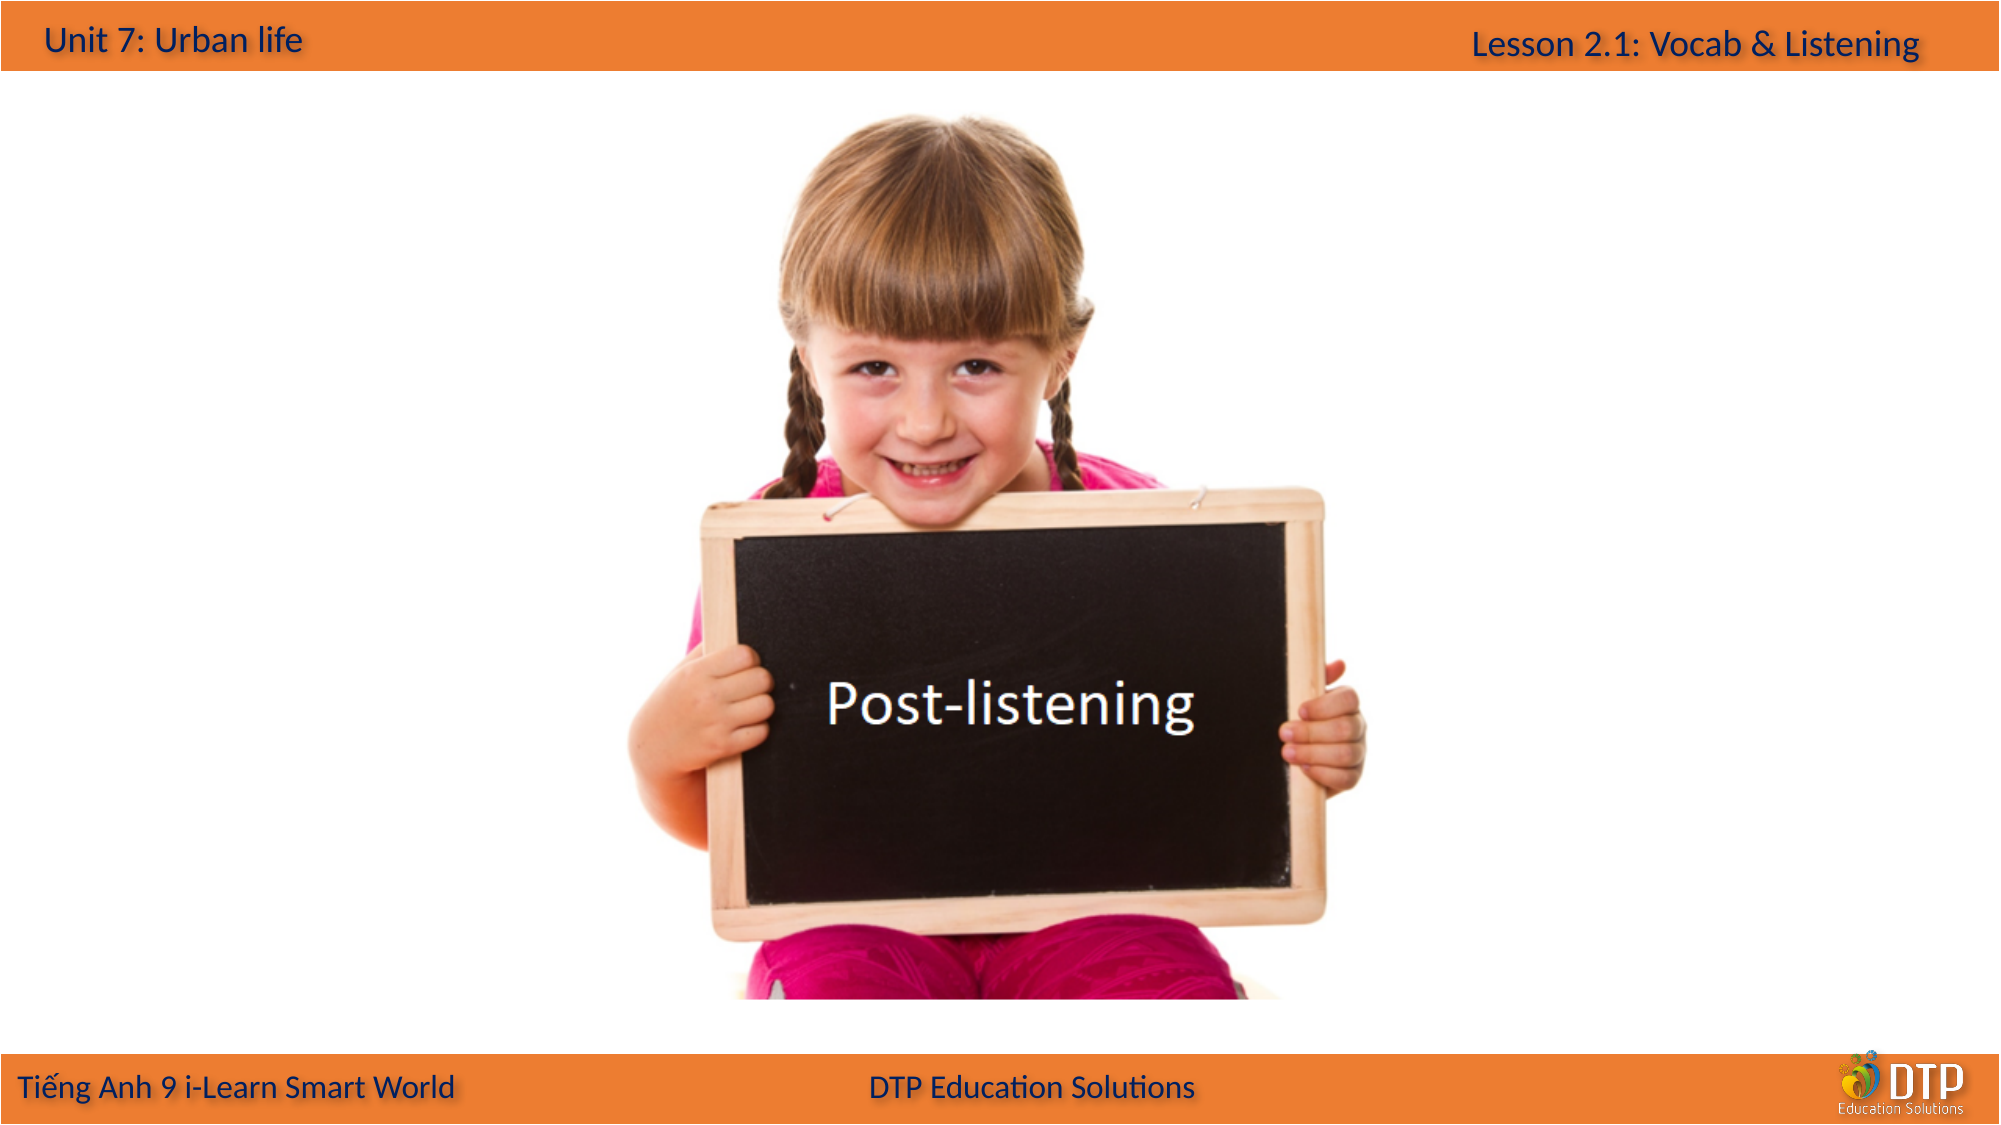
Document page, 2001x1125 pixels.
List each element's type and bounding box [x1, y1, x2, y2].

picture [609, 96, 1391, 1029]
picture [1839, 1050, 1963, 1114]
